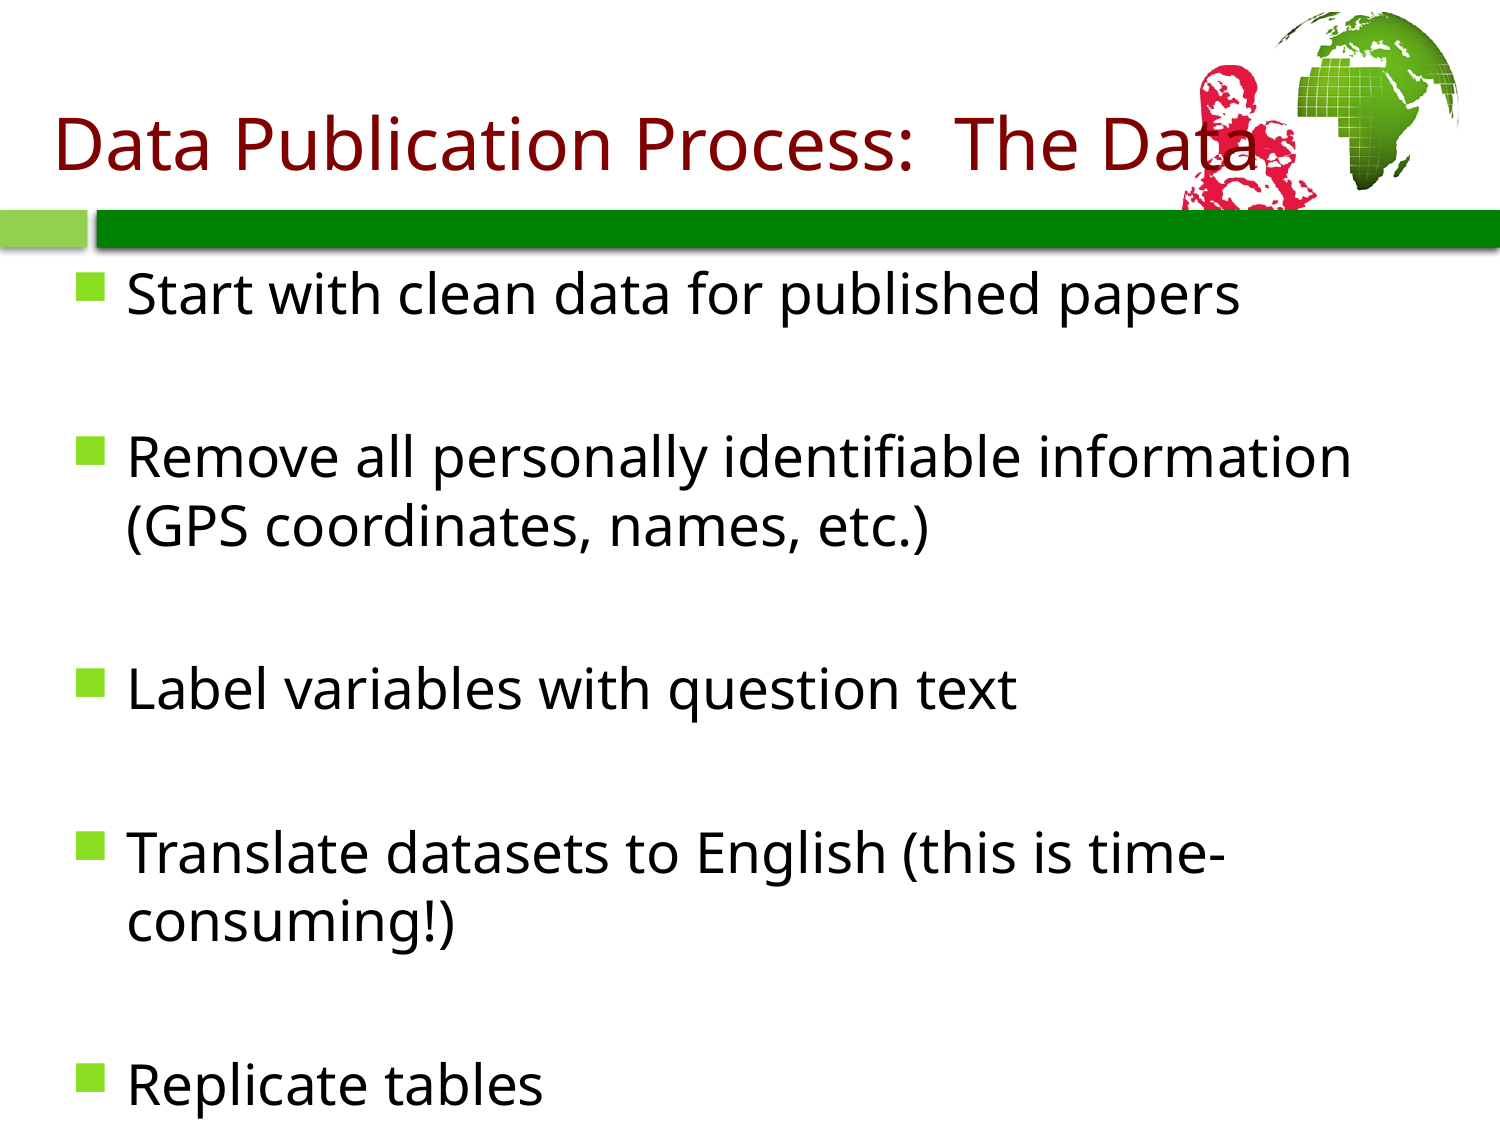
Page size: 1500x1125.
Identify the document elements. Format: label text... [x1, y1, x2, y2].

list Start with clean data for published papers Remove all personally identifiable information (GPS coordinates, names, etc.) Label variables with question text Translate datasets to English (this is time-consuming!) Replicate tables [62, 249, 1438, 1125]
title Data Publication Process: The Data [37, 45, 1463, 238]
